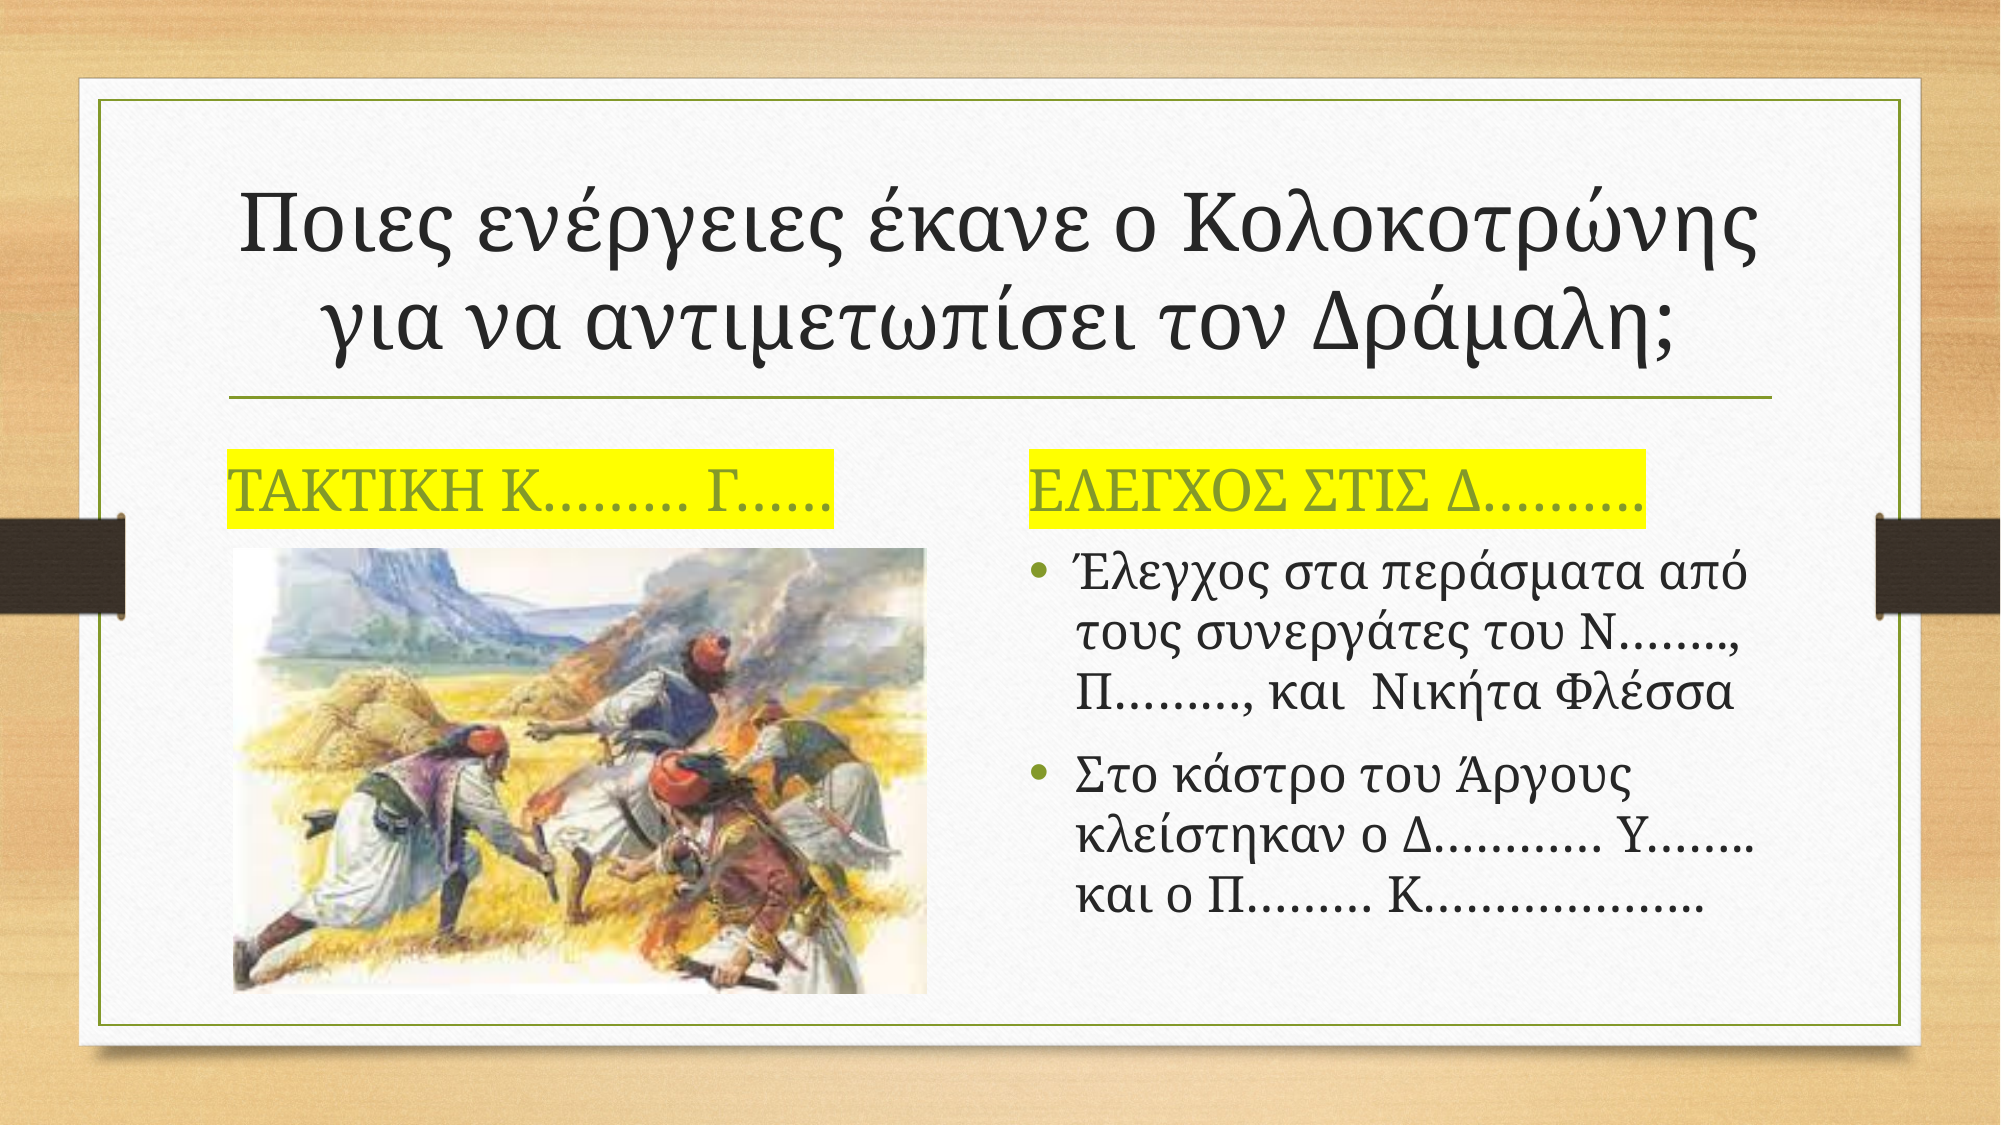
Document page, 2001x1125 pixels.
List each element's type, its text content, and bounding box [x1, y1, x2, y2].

title Ποιες ενέργειες έκανε ο Κολοκοτρώνης για να αντιμετωπίσει τον Δράμαλη; [212, 161, 1788, 375]
list ΤΑΚΤΙΚΗ Κ……… Γ…… [212, 412, 987, 531]
picture [0, 0, 2001, 1125]
list Έλεγχος στα περάσματα από τους συνεργάτες του Ν…….., Π………, και Νικήτα Φλέσσα Στο κάστρο του Άργους κλείστηκαν ο Δ………… Υ…….. και ο Π……… Κ……………….. [1013, 532, 1788, 964]
list ΕΛΕΓΧΟΣ ΣΤΙΣ Δ………. [1013, 436, 1788, 531]
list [233, 547, 927, 994]
